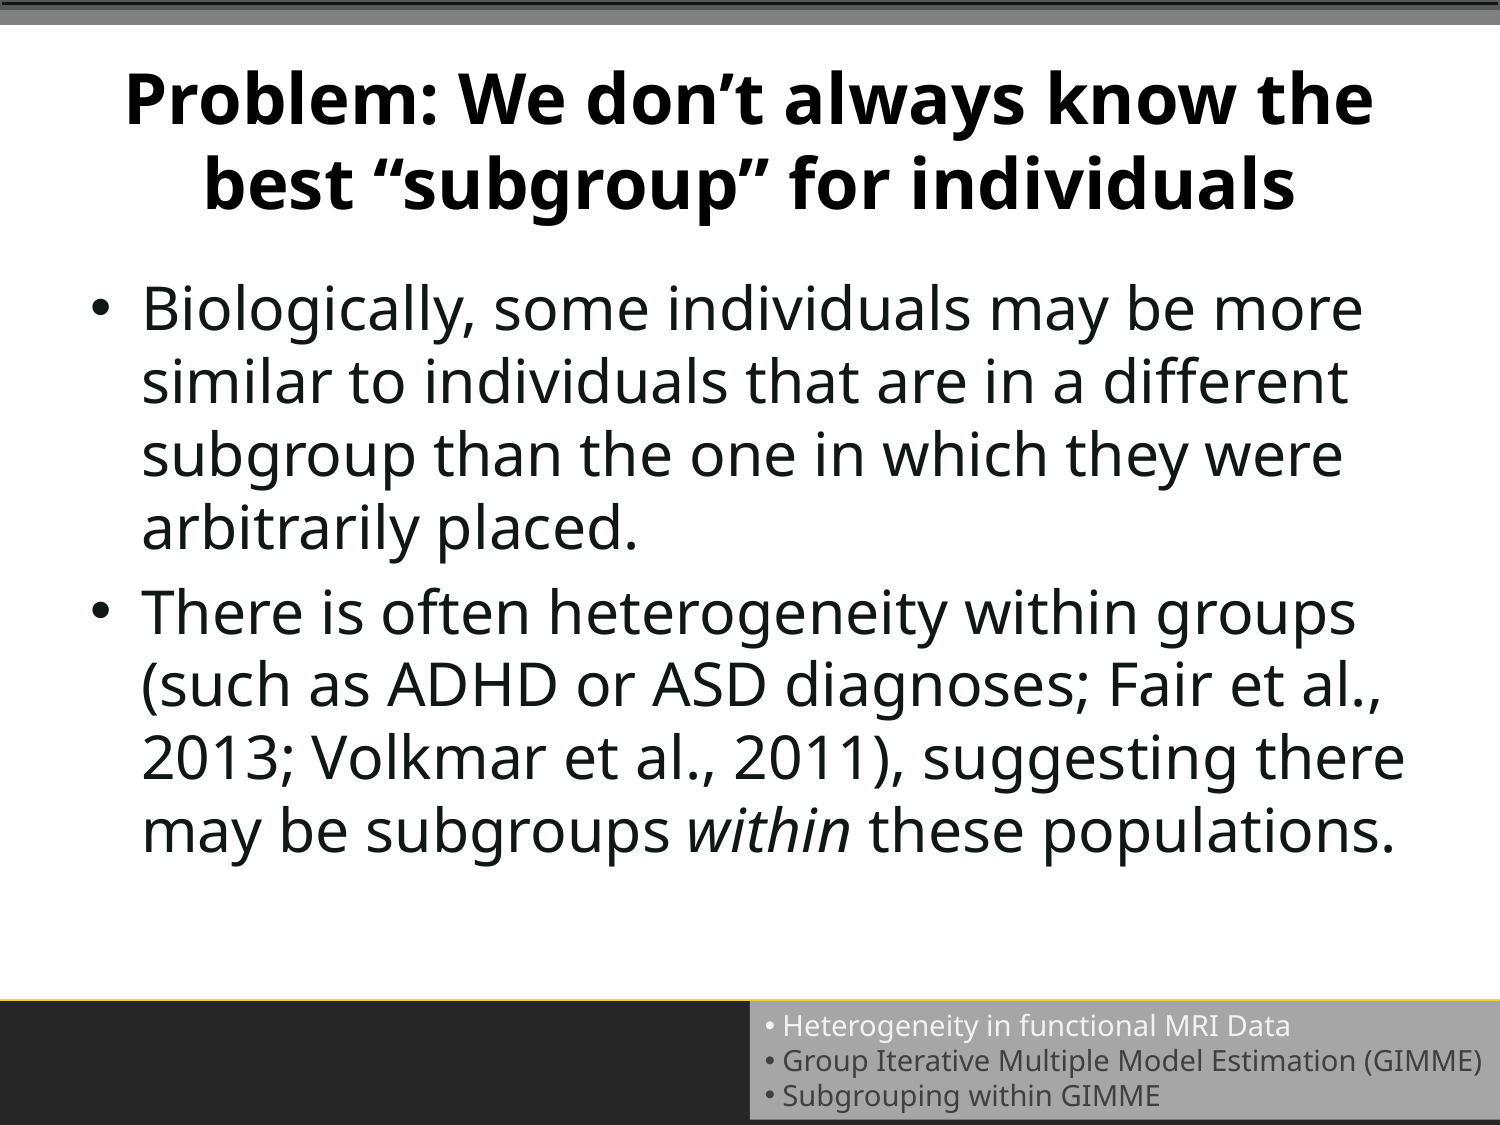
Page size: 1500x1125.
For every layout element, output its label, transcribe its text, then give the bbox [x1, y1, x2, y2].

title Problem: We don’t always know the best “subgroup” for individuals [75, 45, 1425, 233]
list Biologically, some individuals may be more similar to individuals that are in a different subgroup than the one in which they were arbitrarily placed. There is often heterogeneity within groups (such as ADHD or ASD diagnoses; Fair et al., 2013; Volkmar et al., 2011), suggesting there may be subgroups within these populations. [75, 262, 1425, 938]
